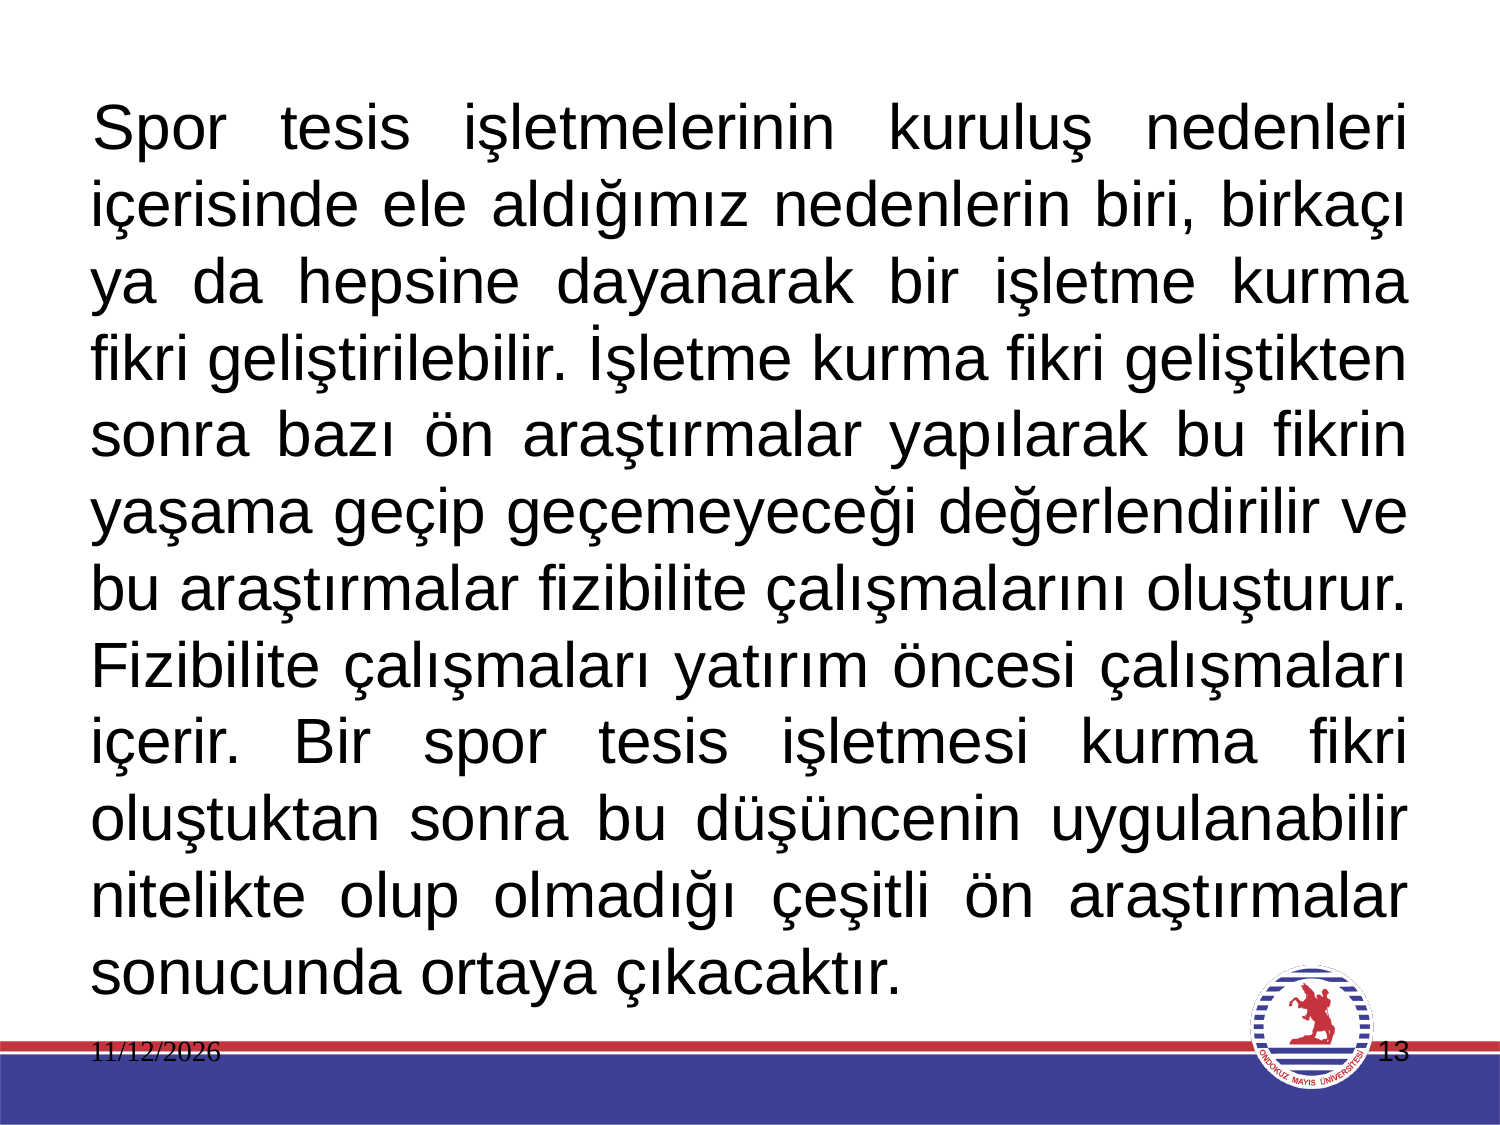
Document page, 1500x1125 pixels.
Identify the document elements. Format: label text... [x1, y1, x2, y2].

picture [0, 965, 1500, 1125]
slide_number 13 [1074, 1024, 1425, 1103]
list Spor tesis işletmelerinin kuruluş nedenleri içerisinde ele aldığımız nedenlerin biri, birkaçı ya da hepsine dayanarak bir işletme kurma fikri geliştirilebilir. İşletme kurma fikri geliştikten sonra bazı ön araştırmalar yapılarak bu fikrin yaşama geçip geçemeyeceği değerlendirilir ve bu araştırmalar fizibilite çalışmalarını oluşturur. Fizibilite çalışmaları yatırım öncesi çalışmaları içerir. Bir spor tesis işletmesi kurma fikri oluştuktan sonra bu düşüncenin uygulanabilir nitelikte olup olmadığı çeşitli ön araştırmalar sonucunda ortaya çıkacaktır. [75, 78, 1425, 1102]
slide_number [75, 1024, 425, 1103]
